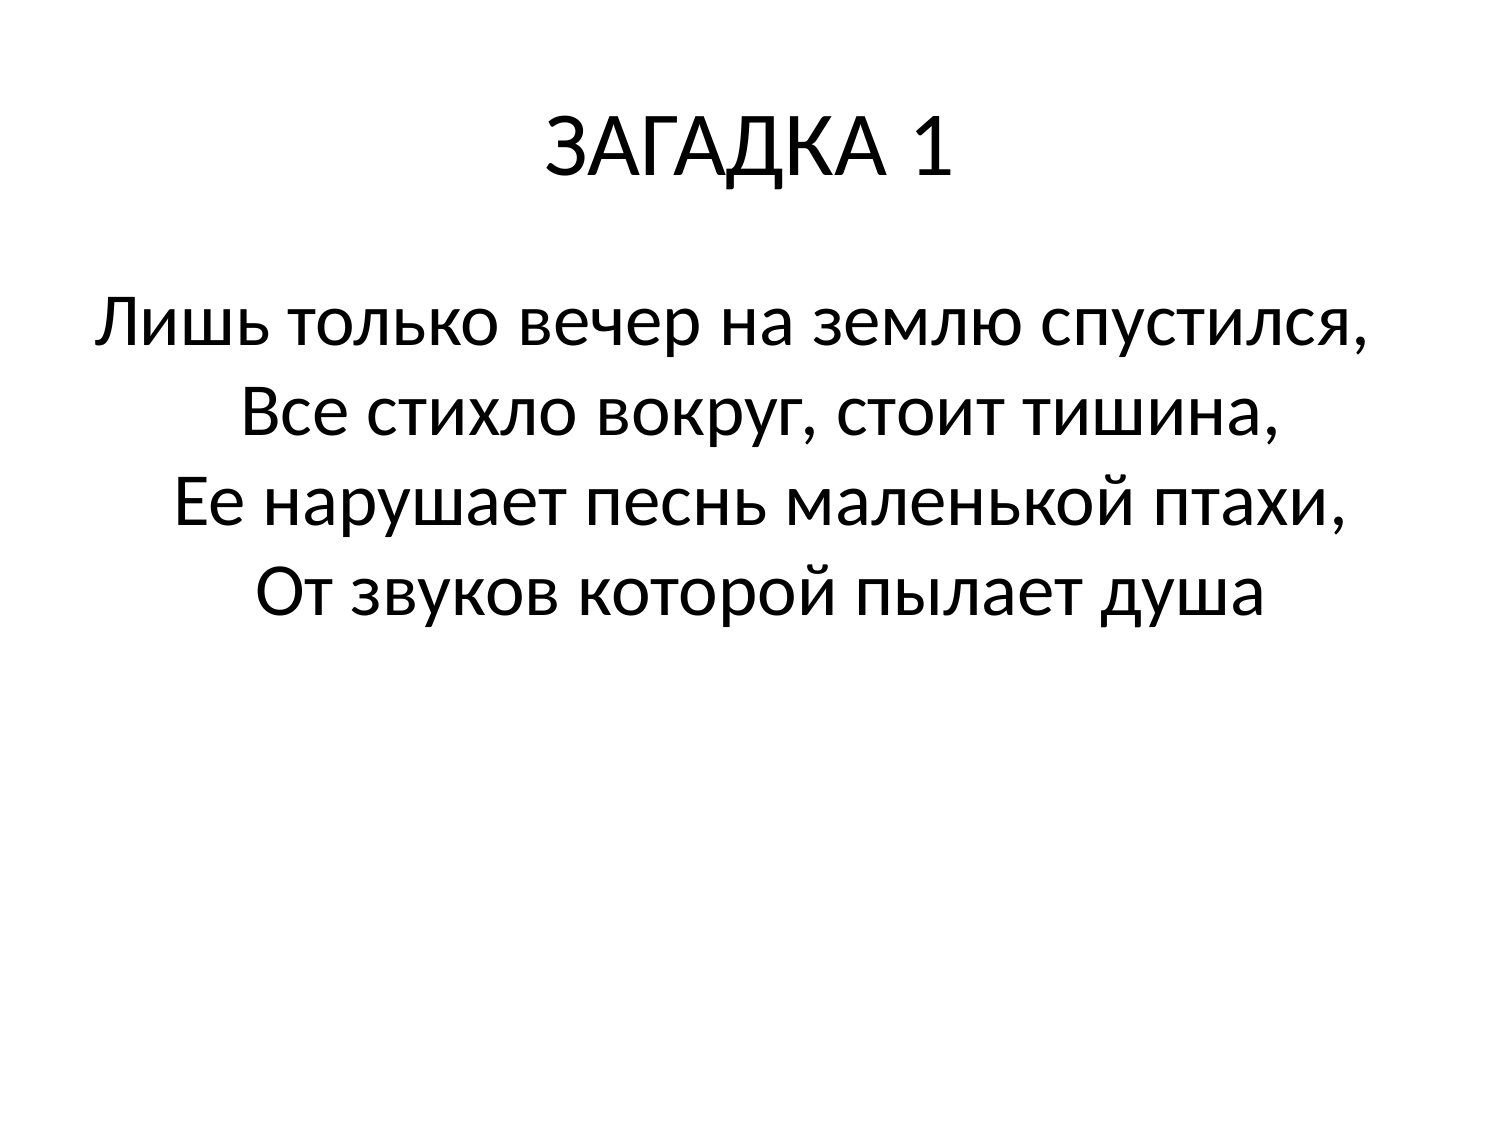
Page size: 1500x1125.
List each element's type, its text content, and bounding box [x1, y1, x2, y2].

list Лишь только вечер на землю спустился, Все стихло вокруг, стоит тишина, Ее нарушает песнь маленькой птахи, От звуков которой пылает душа [41, 262, 1425, 1005]
title ЗАГАДКА 1 [75, 45, 1425, 233]
